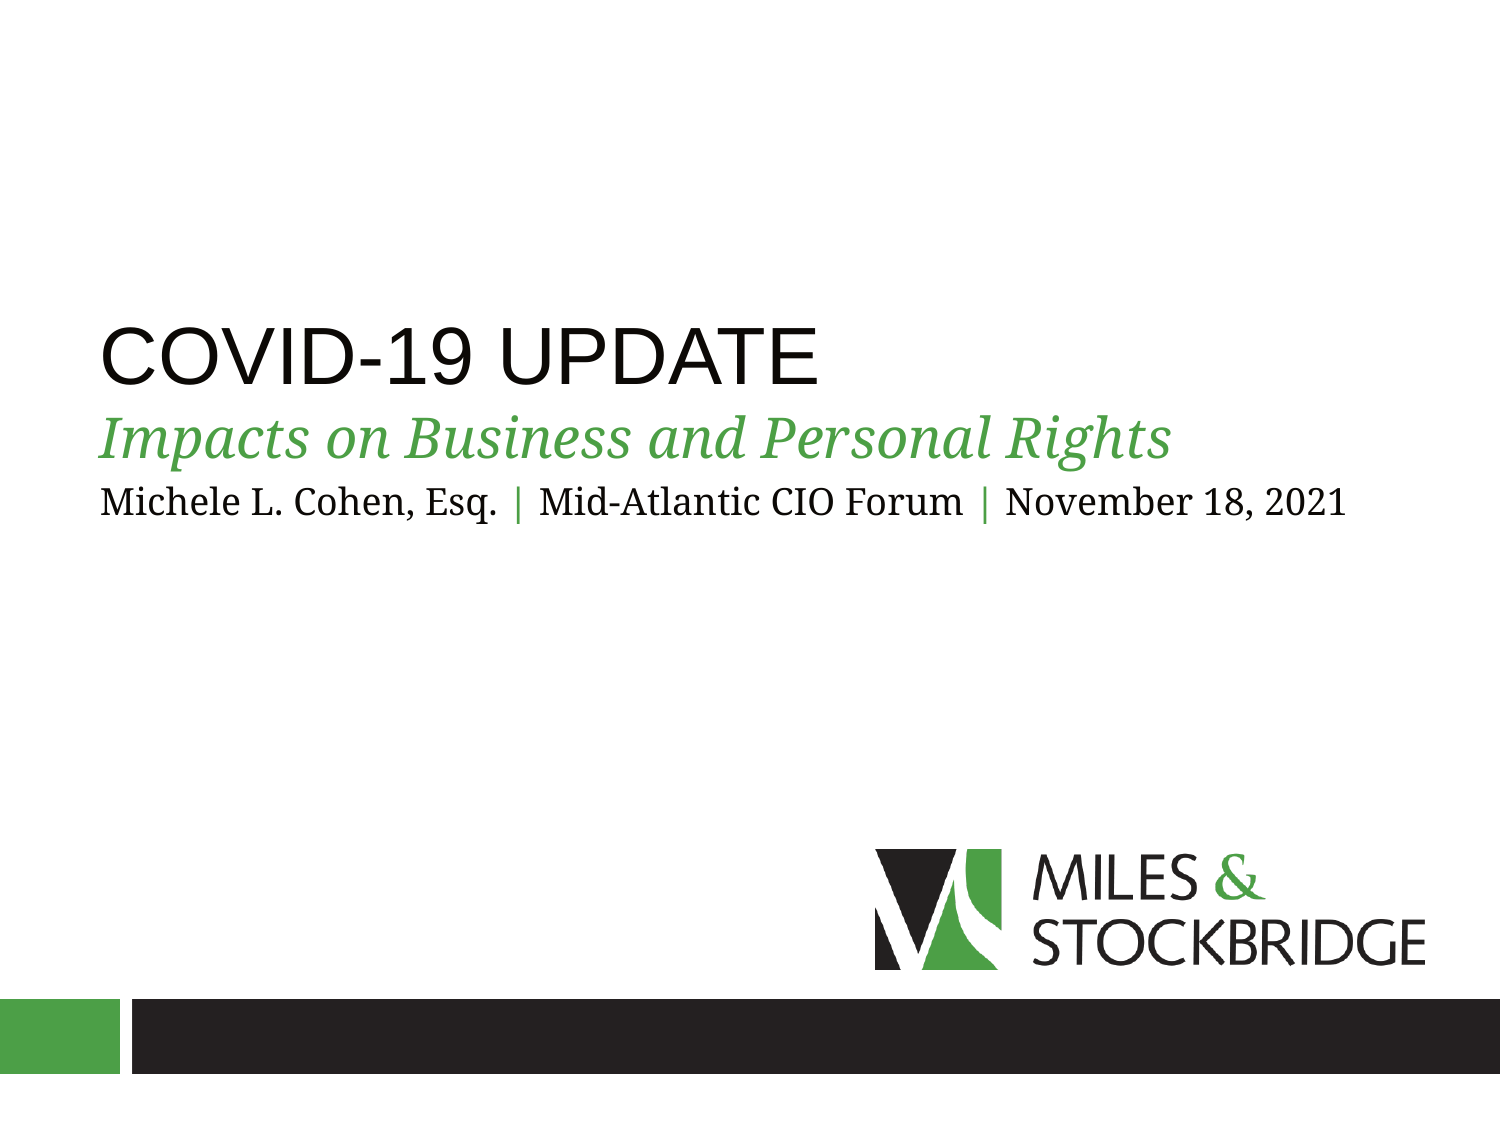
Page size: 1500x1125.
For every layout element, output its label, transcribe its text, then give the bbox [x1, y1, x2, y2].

subtitle Impacts on Business and Personal Rights Michele L. Cohen, Esq. | Mid-Atlantic CIO Forum | November 18, 2021 [99, 412, 1400, 675]
title COVID-19 UPDATE [99, 162, 1400, 400]
picture [0, 999, 1500, 1074]
picture [875, 849, 1425, 970]
